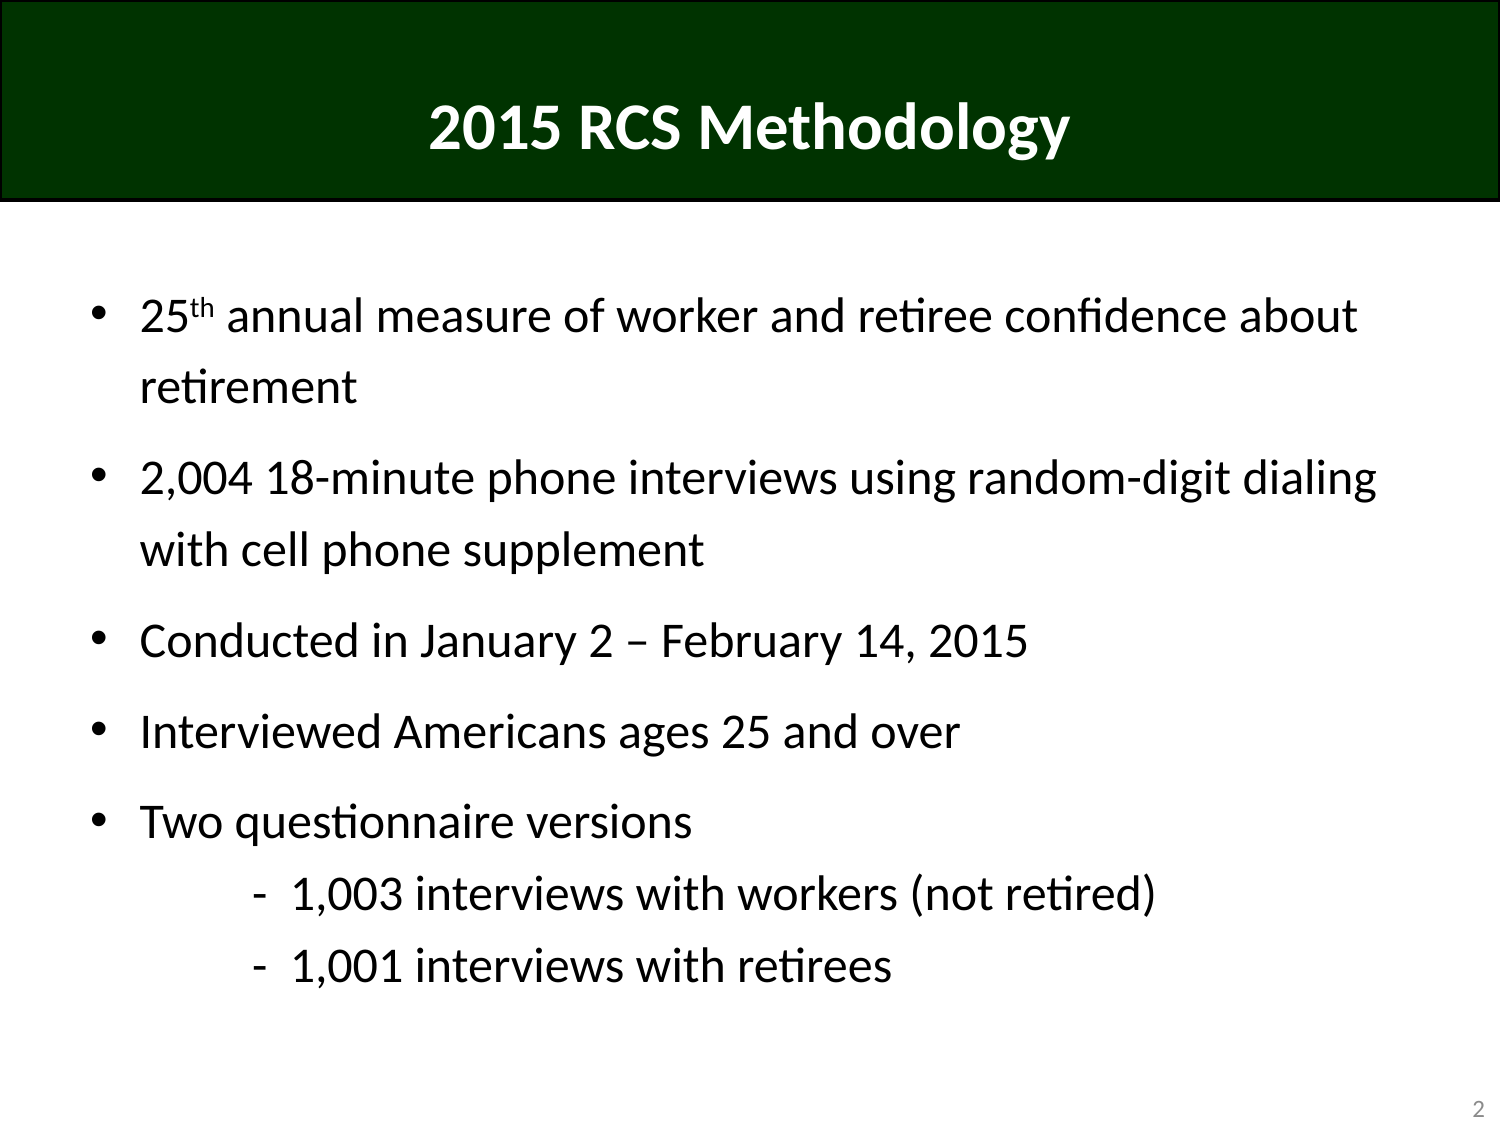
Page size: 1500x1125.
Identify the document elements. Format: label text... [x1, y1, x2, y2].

title 2015 RCS Methodology [75, 45, 1425, 200]
slide_number 2 [1149, 1090, 1500, 1125]
list 25th annual measure of worker and retiree confidence about retirement 2,004 18-minute phone interviews using random-digit dialing with cell phone supplement Conducted in January 2 – February 14, 2015 Interviewed Americans ages 25 and over Two questionnaire versions - 1,003 interviews with workers (not retired) - 1,001 interviews with retirees [75, 262, 1425, 1005]
